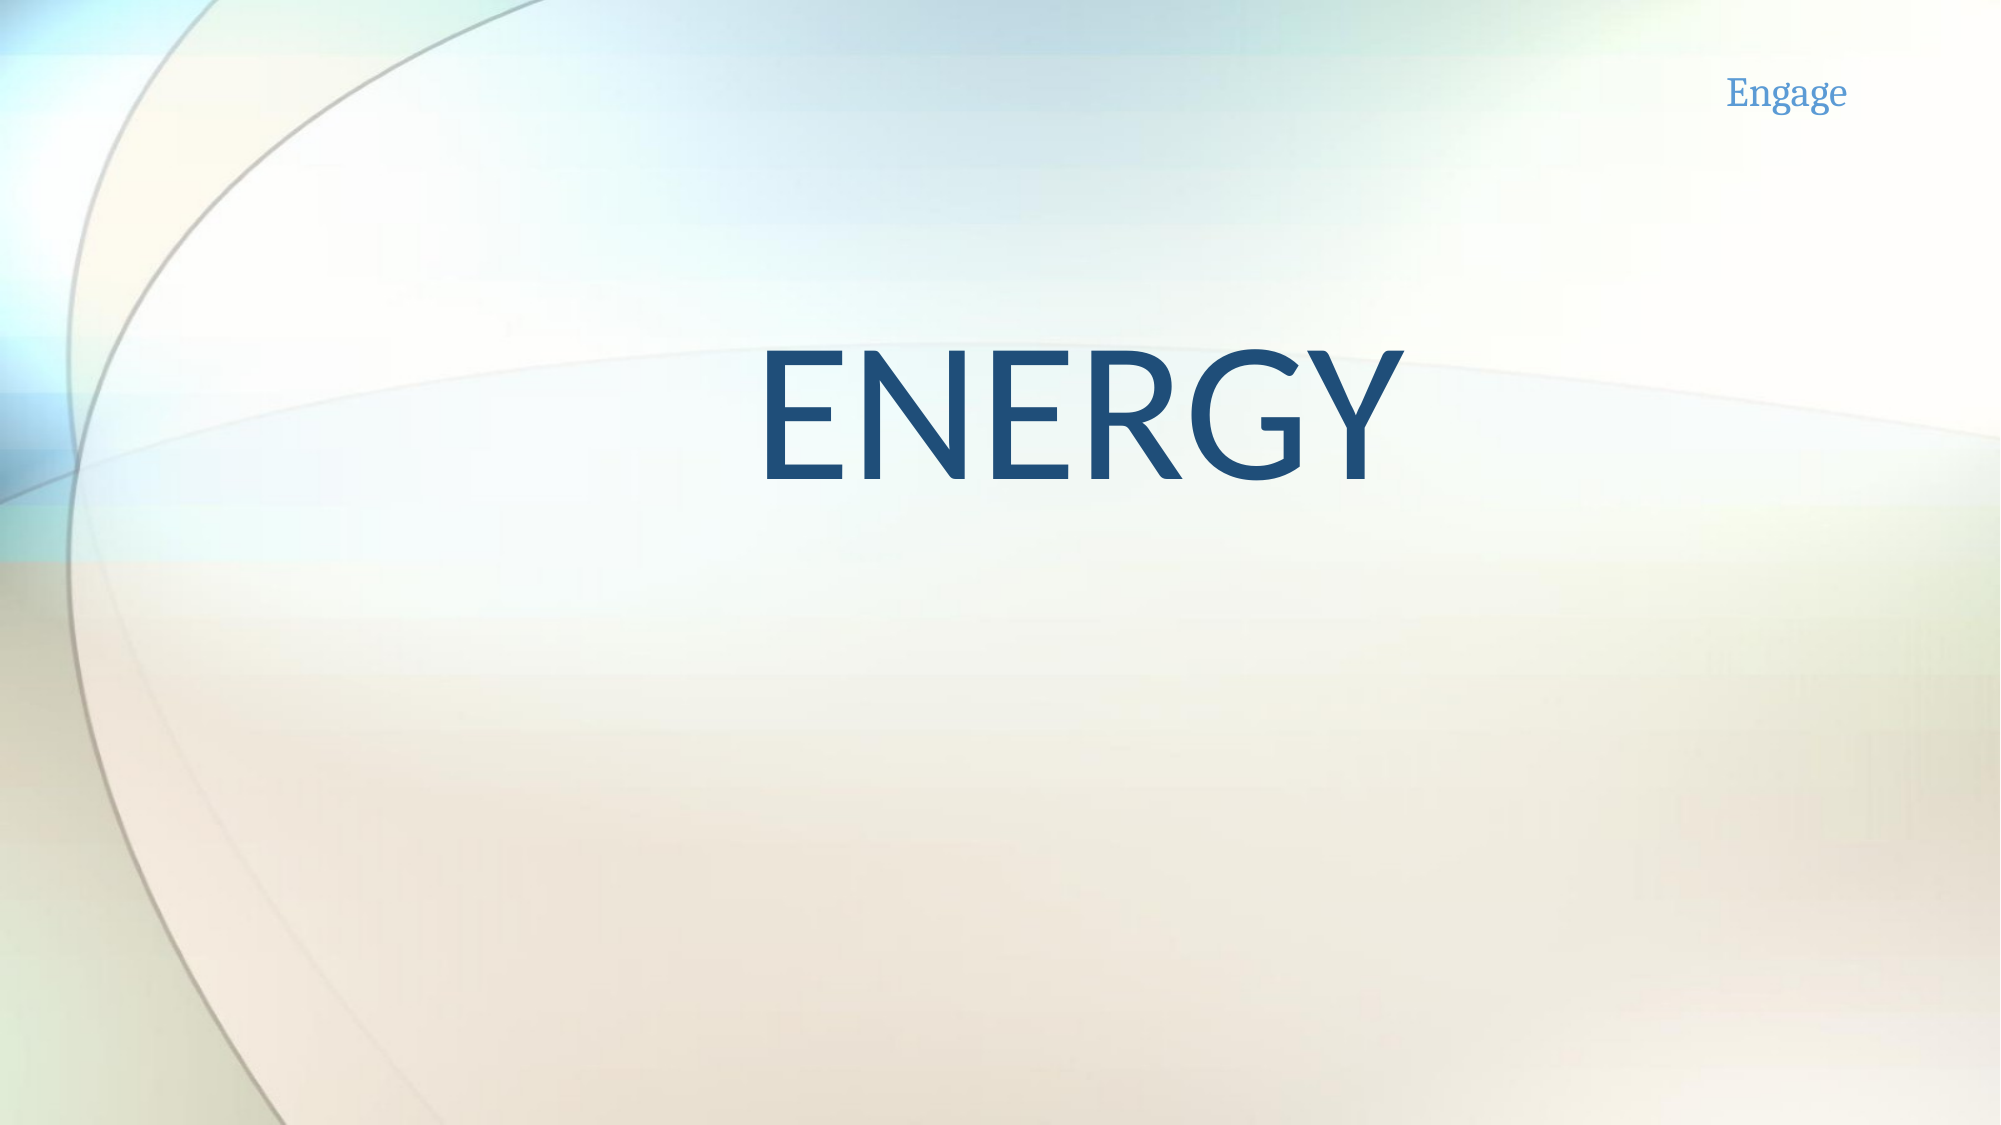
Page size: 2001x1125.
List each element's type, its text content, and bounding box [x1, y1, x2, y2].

list ENERGY [257, 299, 1902, 1014]
title Engage [1495, 59, 1863, 121]
picture [0, 0, 2001, 1125]
